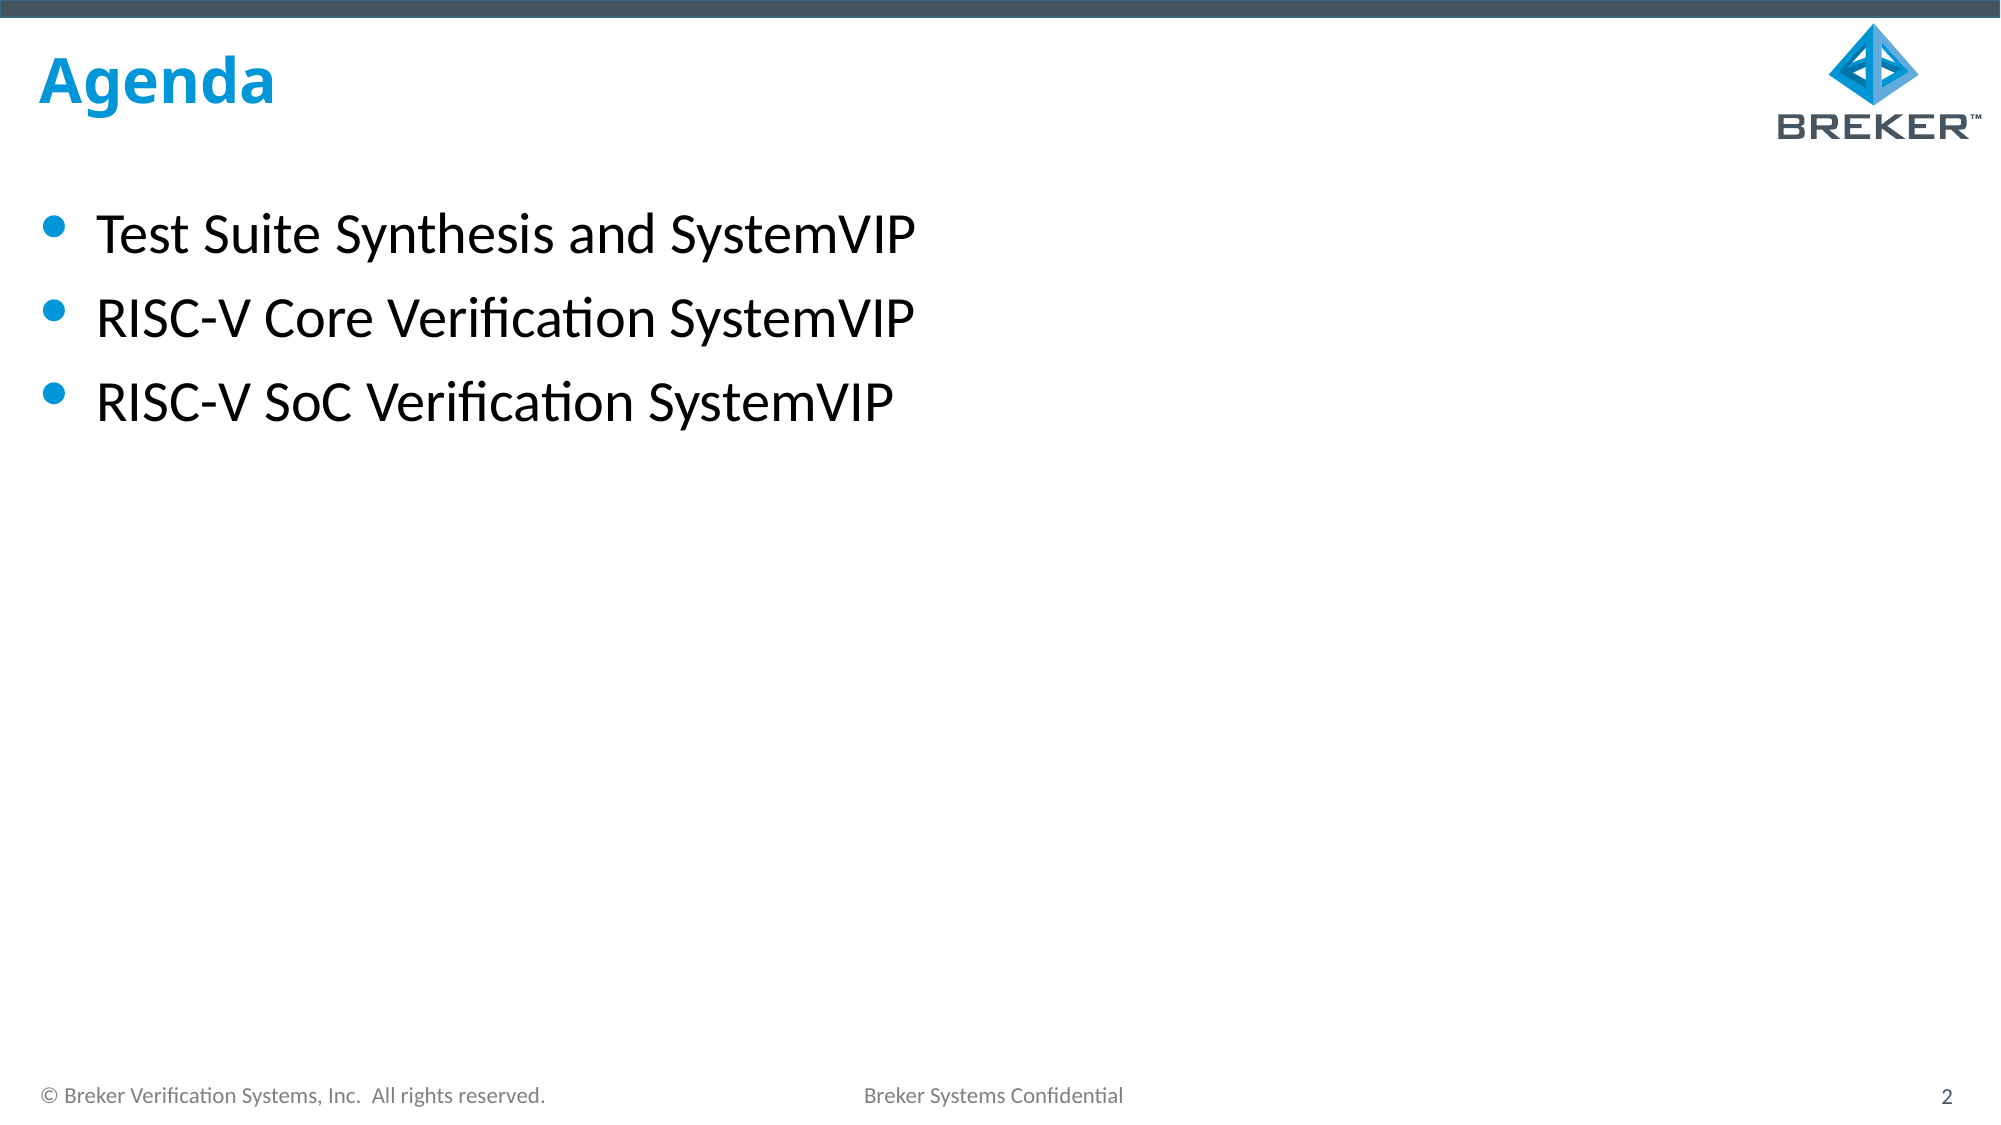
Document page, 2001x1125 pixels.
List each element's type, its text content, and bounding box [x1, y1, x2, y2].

list Test Suite Synthesis and SystemVIP RISC-V Core Verification SystemVIP RISC-V SoC Verification SystemVIP [24, 195, 1967, 1064]
slide_number 2 [1878, 1075, 1968, 1115]
footer © Breker Verification Systems, Inc. All rights reserved. Breker Systems Confidential [24, 1074, 1600, 1114]
title Agenda [24, 29, 1750, 138]
